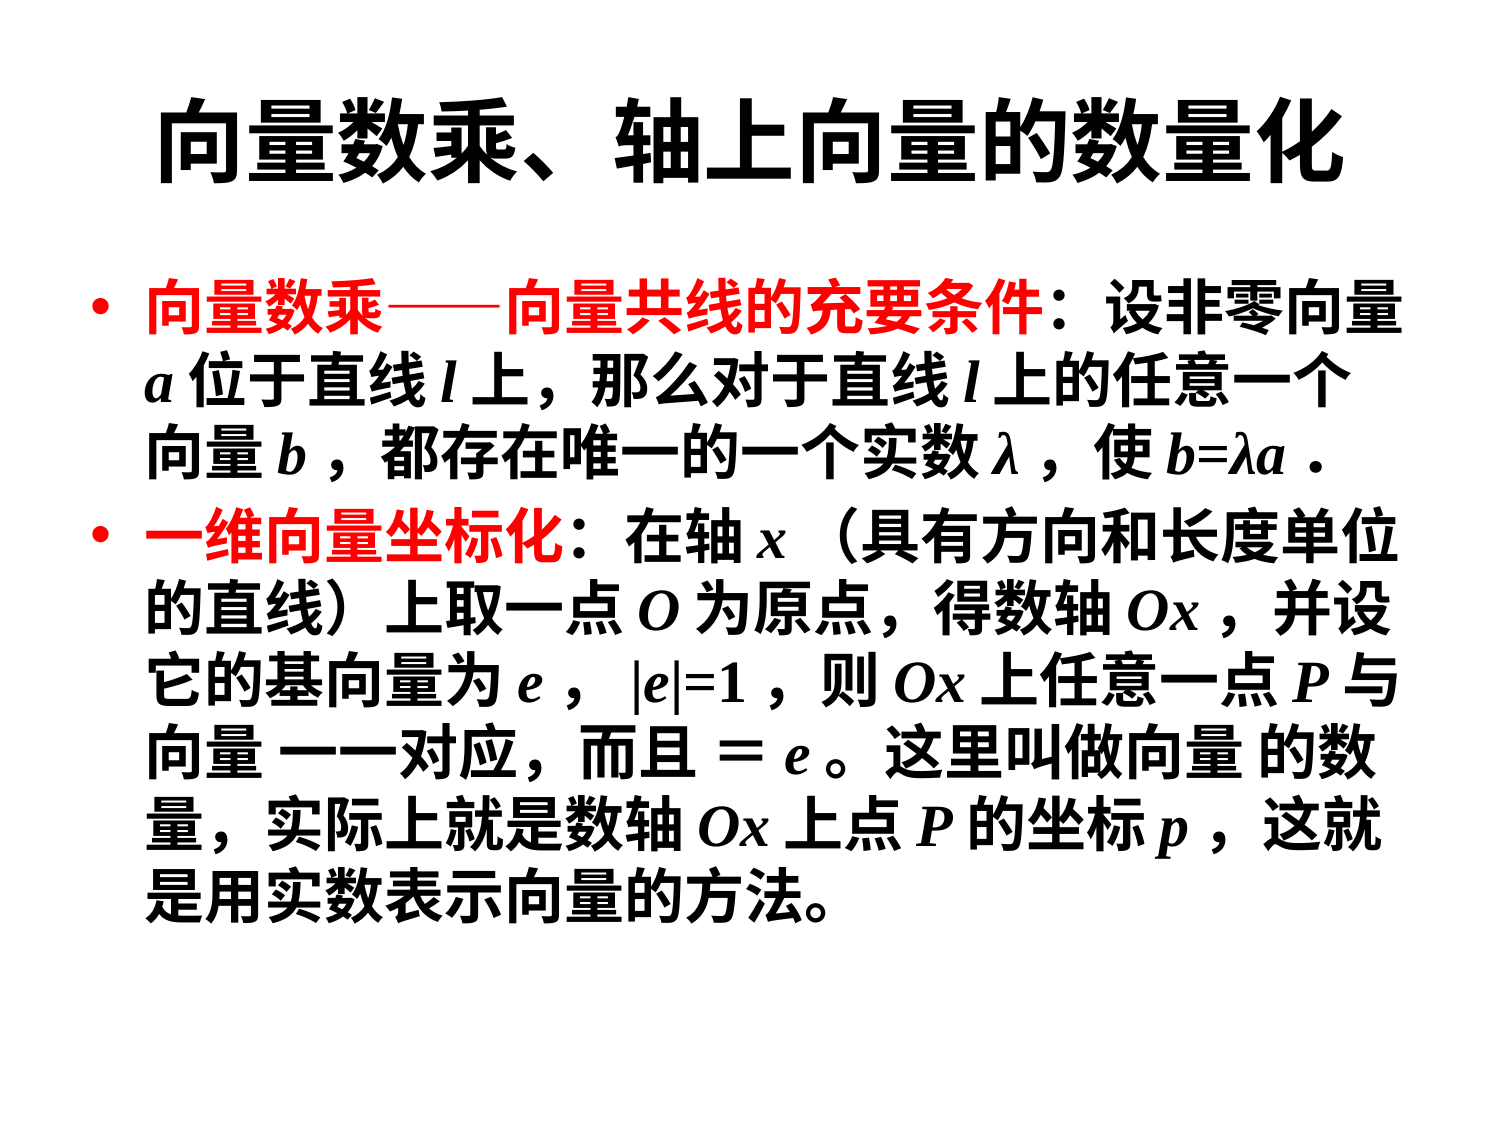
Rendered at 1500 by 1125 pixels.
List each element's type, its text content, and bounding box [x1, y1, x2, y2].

title 向量数乘、轴上向量的数量化 [75, 45, 1425, 233]
